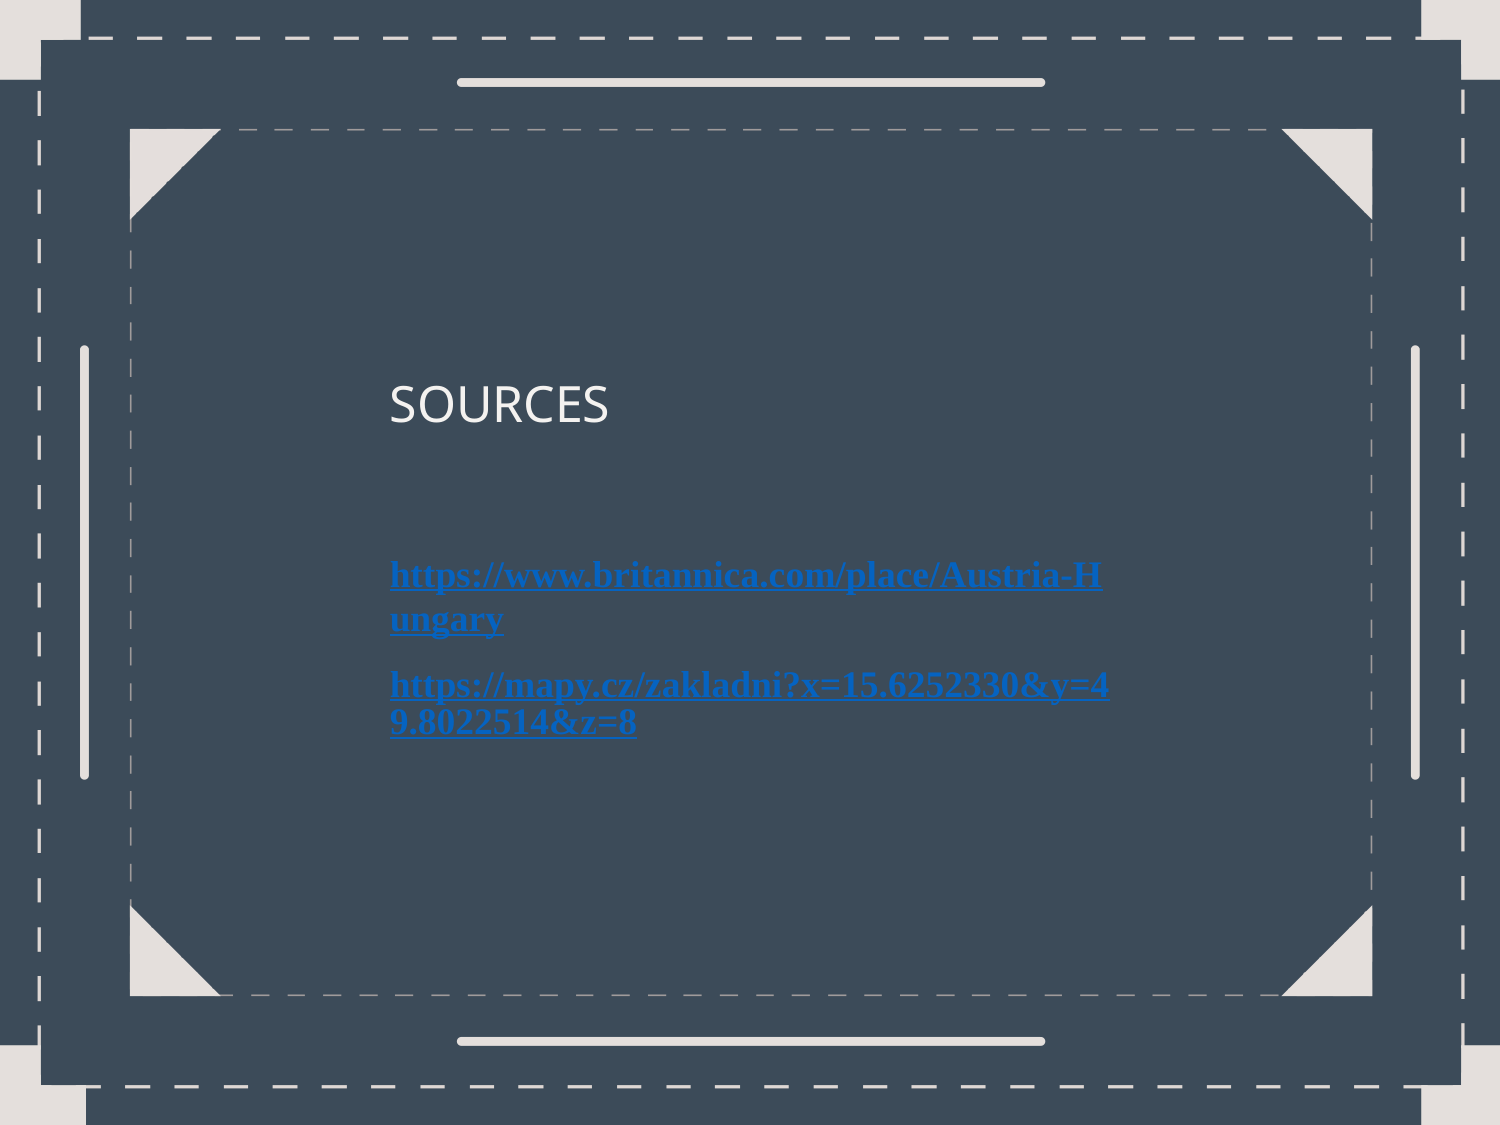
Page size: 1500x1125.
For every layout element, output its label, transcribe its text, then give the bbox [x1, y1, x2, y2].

text_box SOURCES https://www.britannica.com/place/Austria-Hungary https://mapy.cz/zakladni?x=15.6252330&y=49.8022514&z=8 [374, 355, 1125, 668]
picture [0, 0, 1500, 1125]
